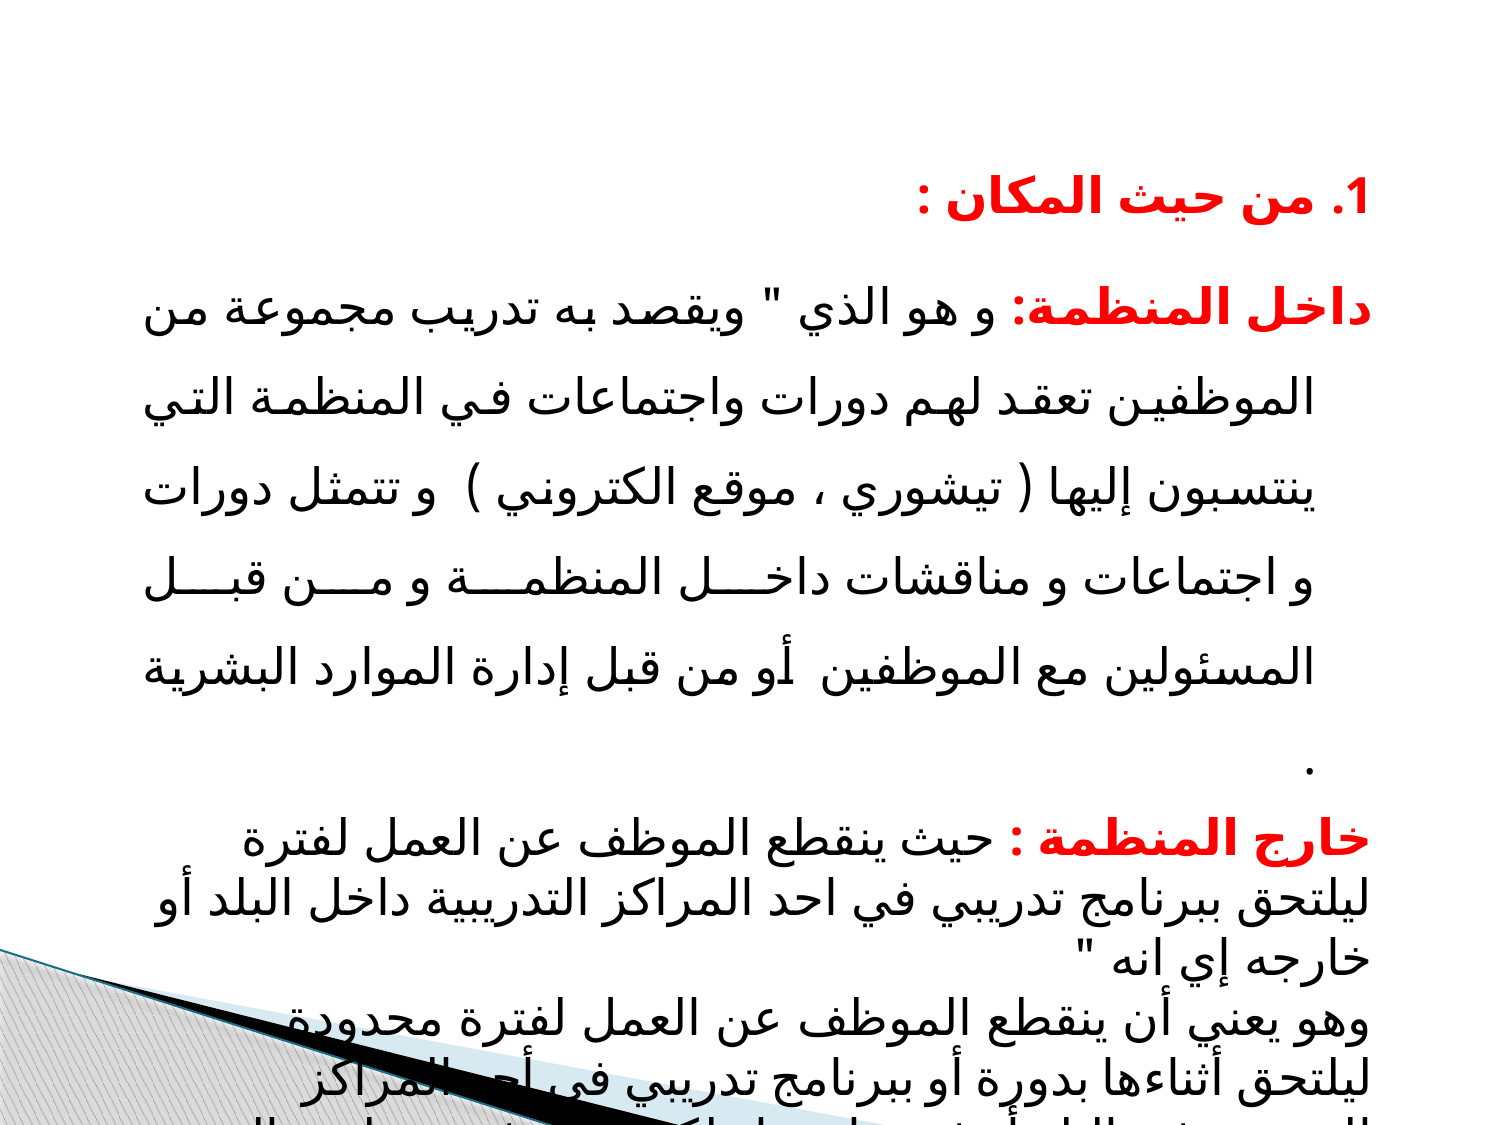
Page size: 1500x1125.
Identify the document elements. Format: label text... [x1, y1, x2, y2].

text_box من حيث المكان : داخل المنظمة: و هو الذي " ويقصد به تدريب مجموعة من الموظفين تعقد لهم دورات واجتماعات في المنظمة التي ينتسبون إليها ( تيشوري ، موقع الكتروني ) و تتمثل دورات و اجتماعات و مناقشات داخل المنظمة و من قبل المسئولين مع الموظفين أو من قبل إدارة الموارد البشرية . خارج المنظمة : حيث ينقطع الموظف عن العمل لفترة ليلتحق ببرنامج تدريبي في احد المراكز التدريبية داخل البلد أو خارجه إي انه " وهو يعني أن ينقطع الموظف عن العمل لفترة محدودة ليلتحق أثناءها بدورة أو ببرنامج تدريبي في أحد المراكز التدريبية في البلد أو في خارجها ولكن ليس في منظمته التي يعمل فيها. ومن المراكز التدريبية . ( الفخراني ، 2011: 47) . [99, 126, 1388, 1125]
